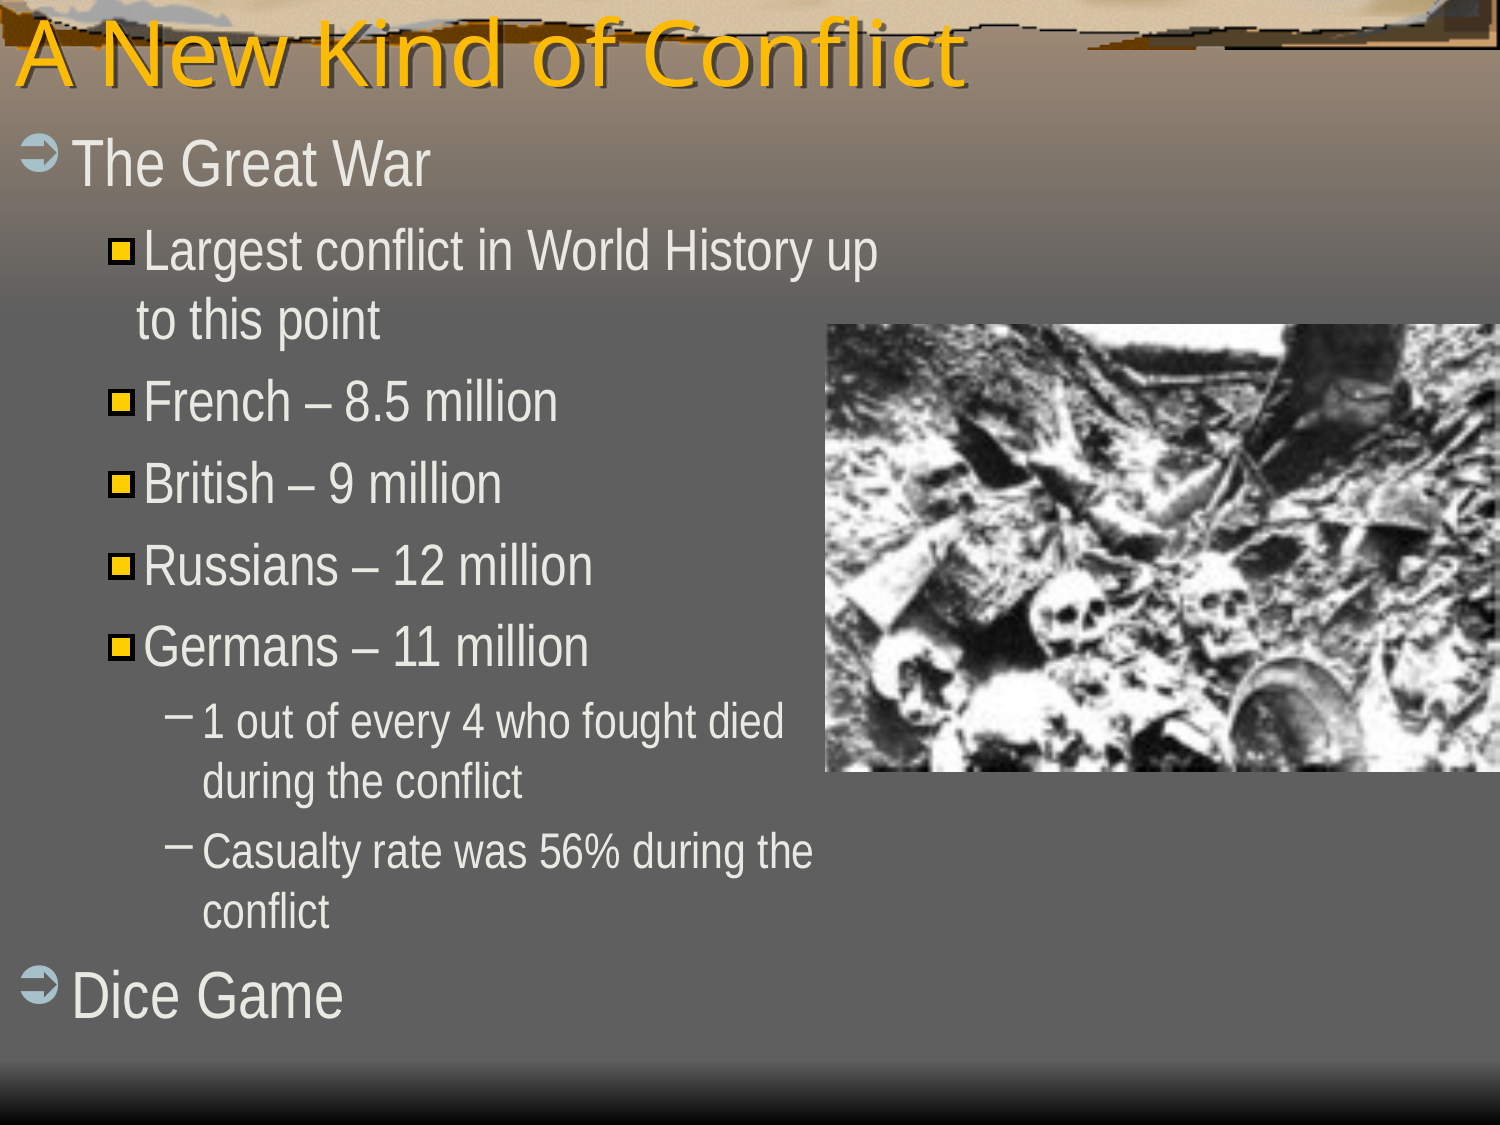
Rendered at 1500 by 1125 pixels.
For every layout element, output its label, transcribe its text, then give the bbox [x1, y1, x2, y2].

picture [1276, 0, 1500, 50]
picture [90, 453, 144, 507]
picture [90, 220, 144, 274]
picture [90, 371, 144, 425]
list The Great War Largest conflict in World History up to this point French – 8.5 million British – 9 million Russians – 12 million Germans – 11 million 1 out of every 4 who fought died during the conflict Casualty rate was 56% during the conflict Dice Game [0, 112, 901, 1125]
picture [90, 535, 144, 589]
picture [90, 616, 144, 670]
title A New Kind of Conflict [0, 0, 1276, 113]
picture [824, 324, 1500, 772]
